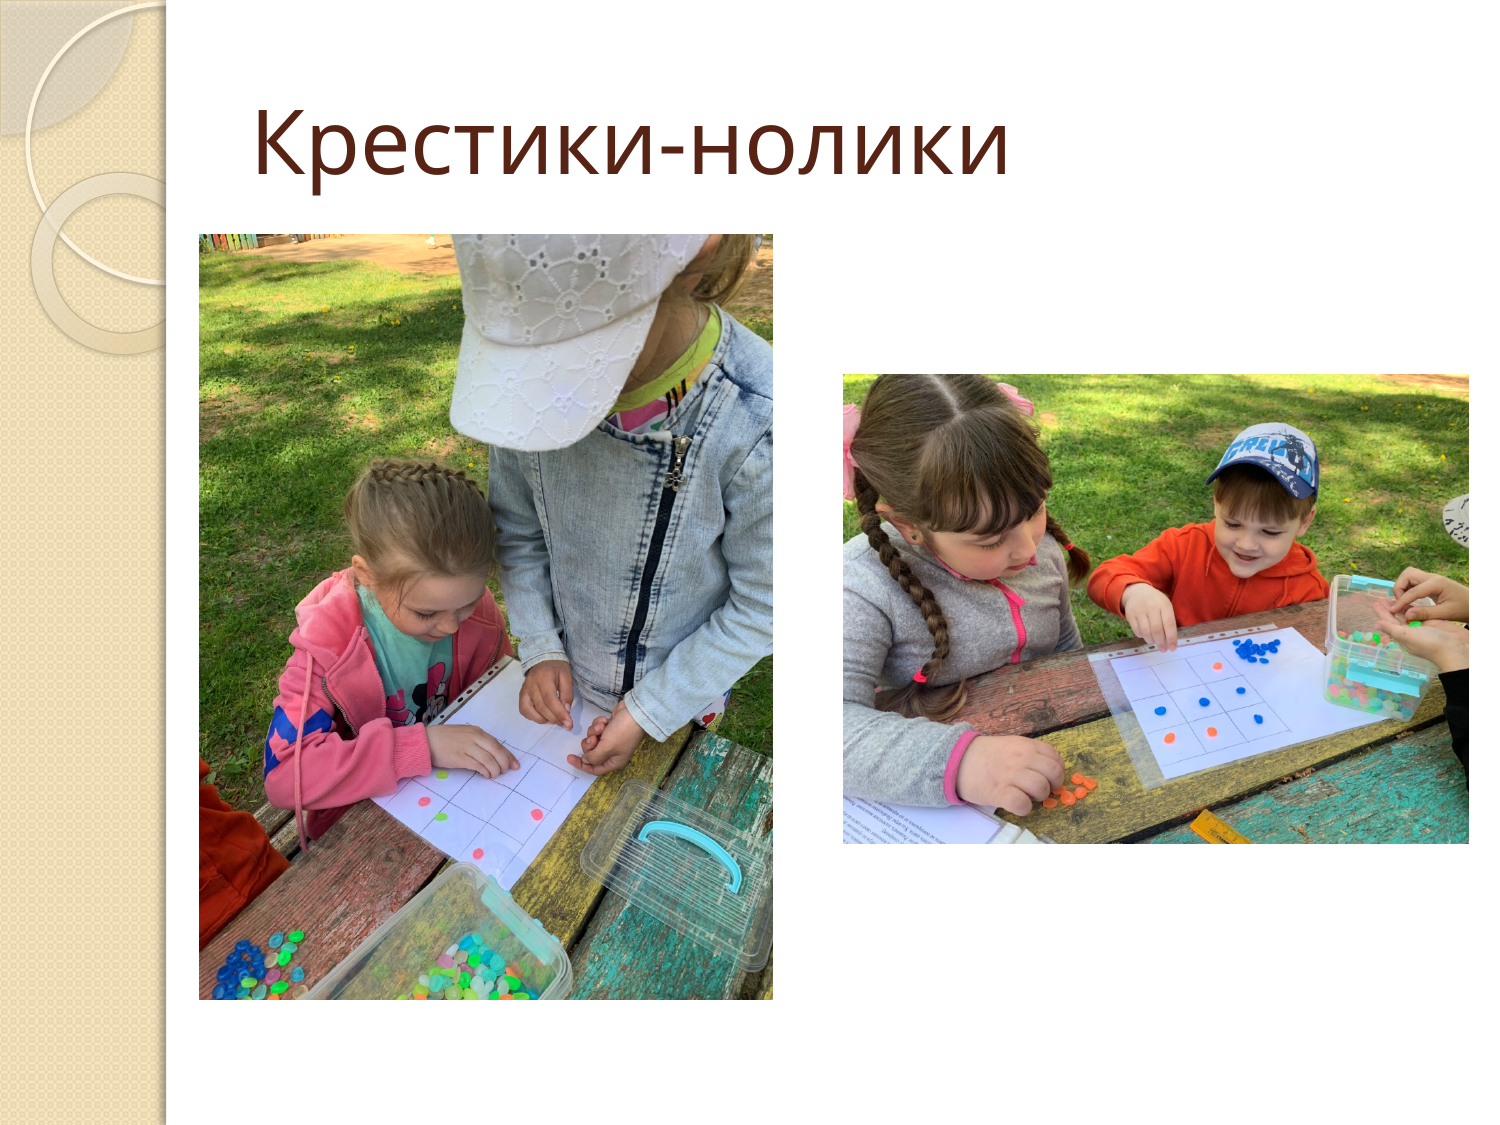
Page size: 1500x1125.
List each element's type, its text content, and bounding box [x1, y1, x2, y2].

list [198, 234, 774, 1000]
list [843, 374, 1469, 844]
title Крестики-нолики [235, 45, 1466, 233]
